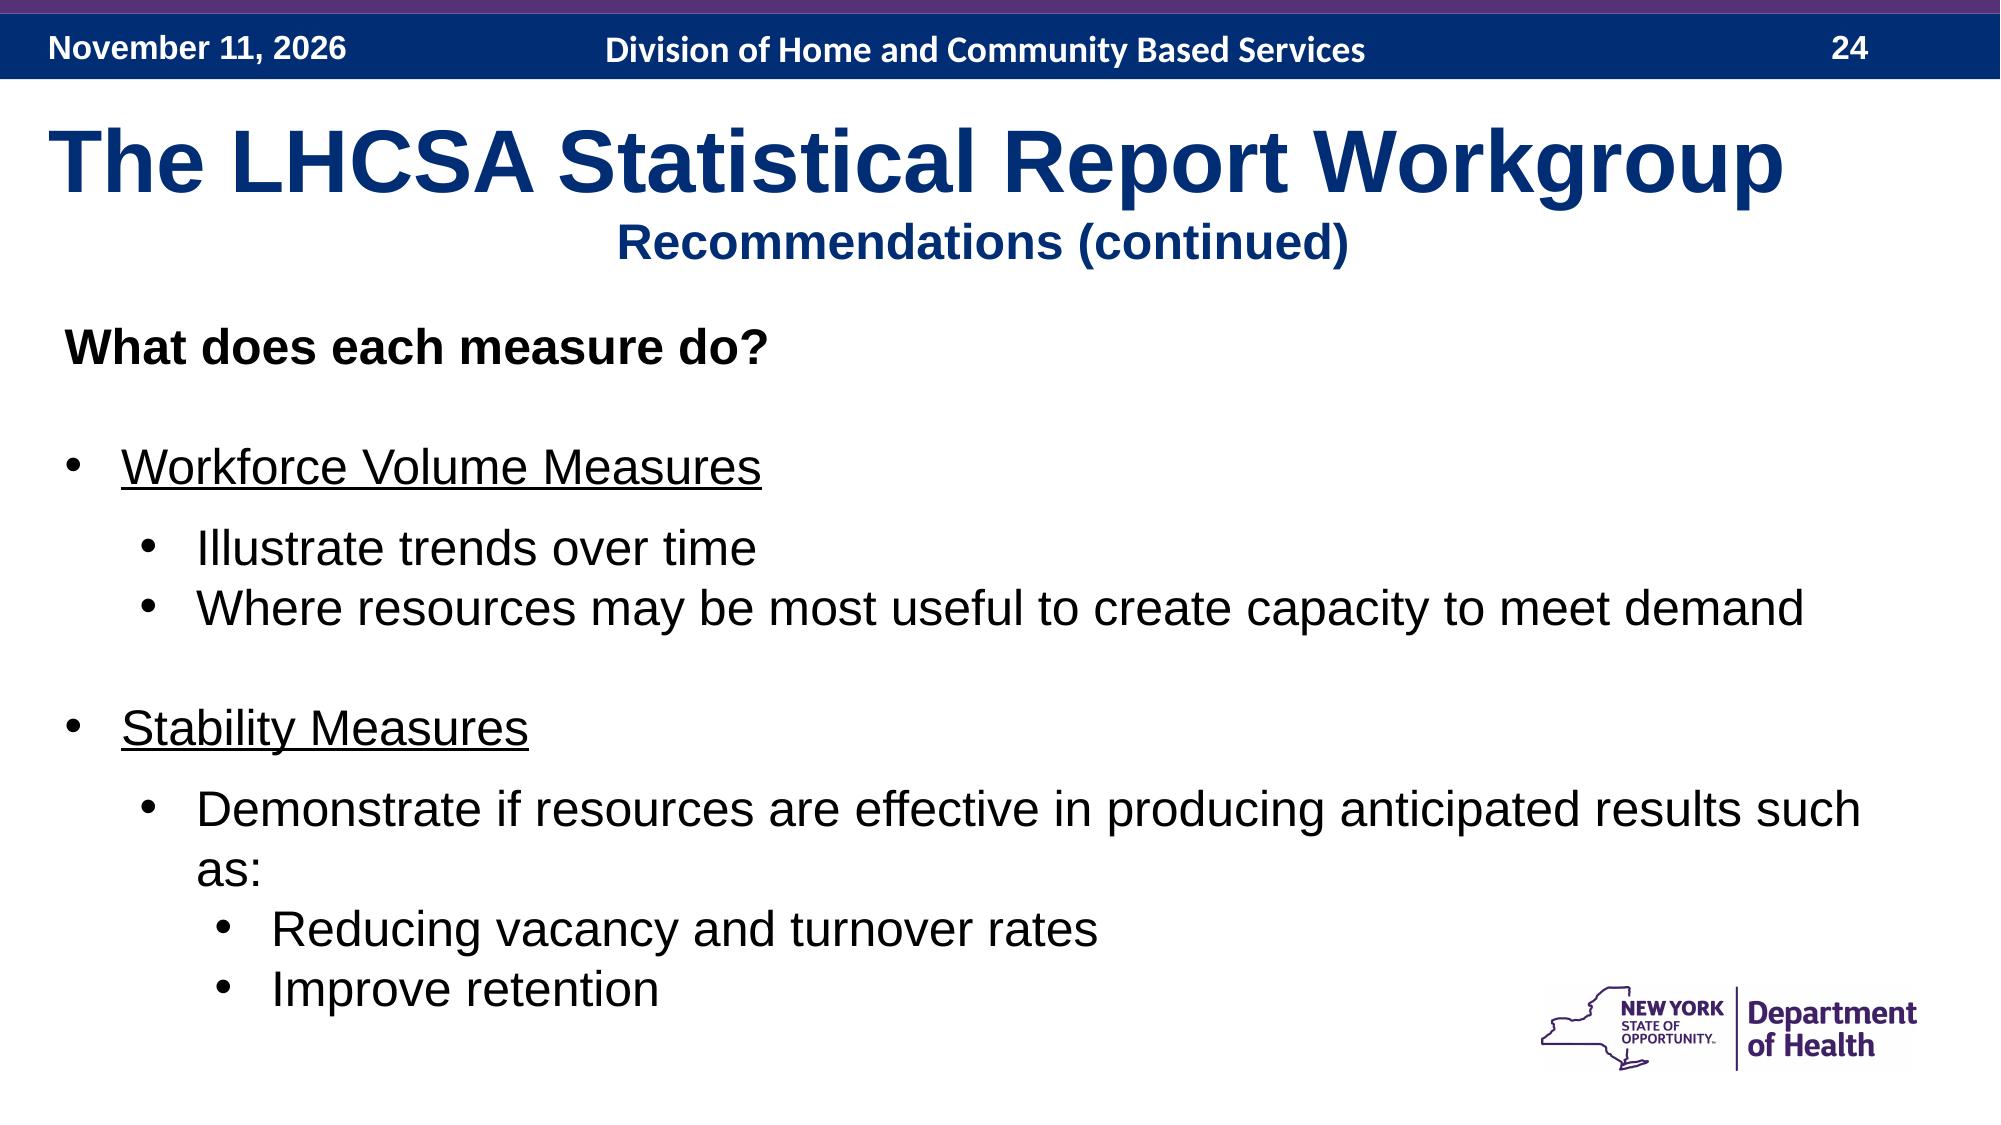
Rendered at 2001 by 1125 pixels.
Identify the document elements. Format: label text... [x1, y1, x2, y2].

text_box The LHCSA Statistical Report Workgroup Recommendations (continued) [33, 95, 1934, 278]
text_box What does each measure do? Workforce Volume Measures Illustrate trends over time Where resources may be most useful to create capacity to meet demand Stability Measures Demonstrate if resources are effective in producing anticipated results such as: Reducing vacancy and turnover rates Improve retention [24, 306, 1942, 1084]
text_box Division of Home and Community Based Services [590, 17, 1382, 78]
